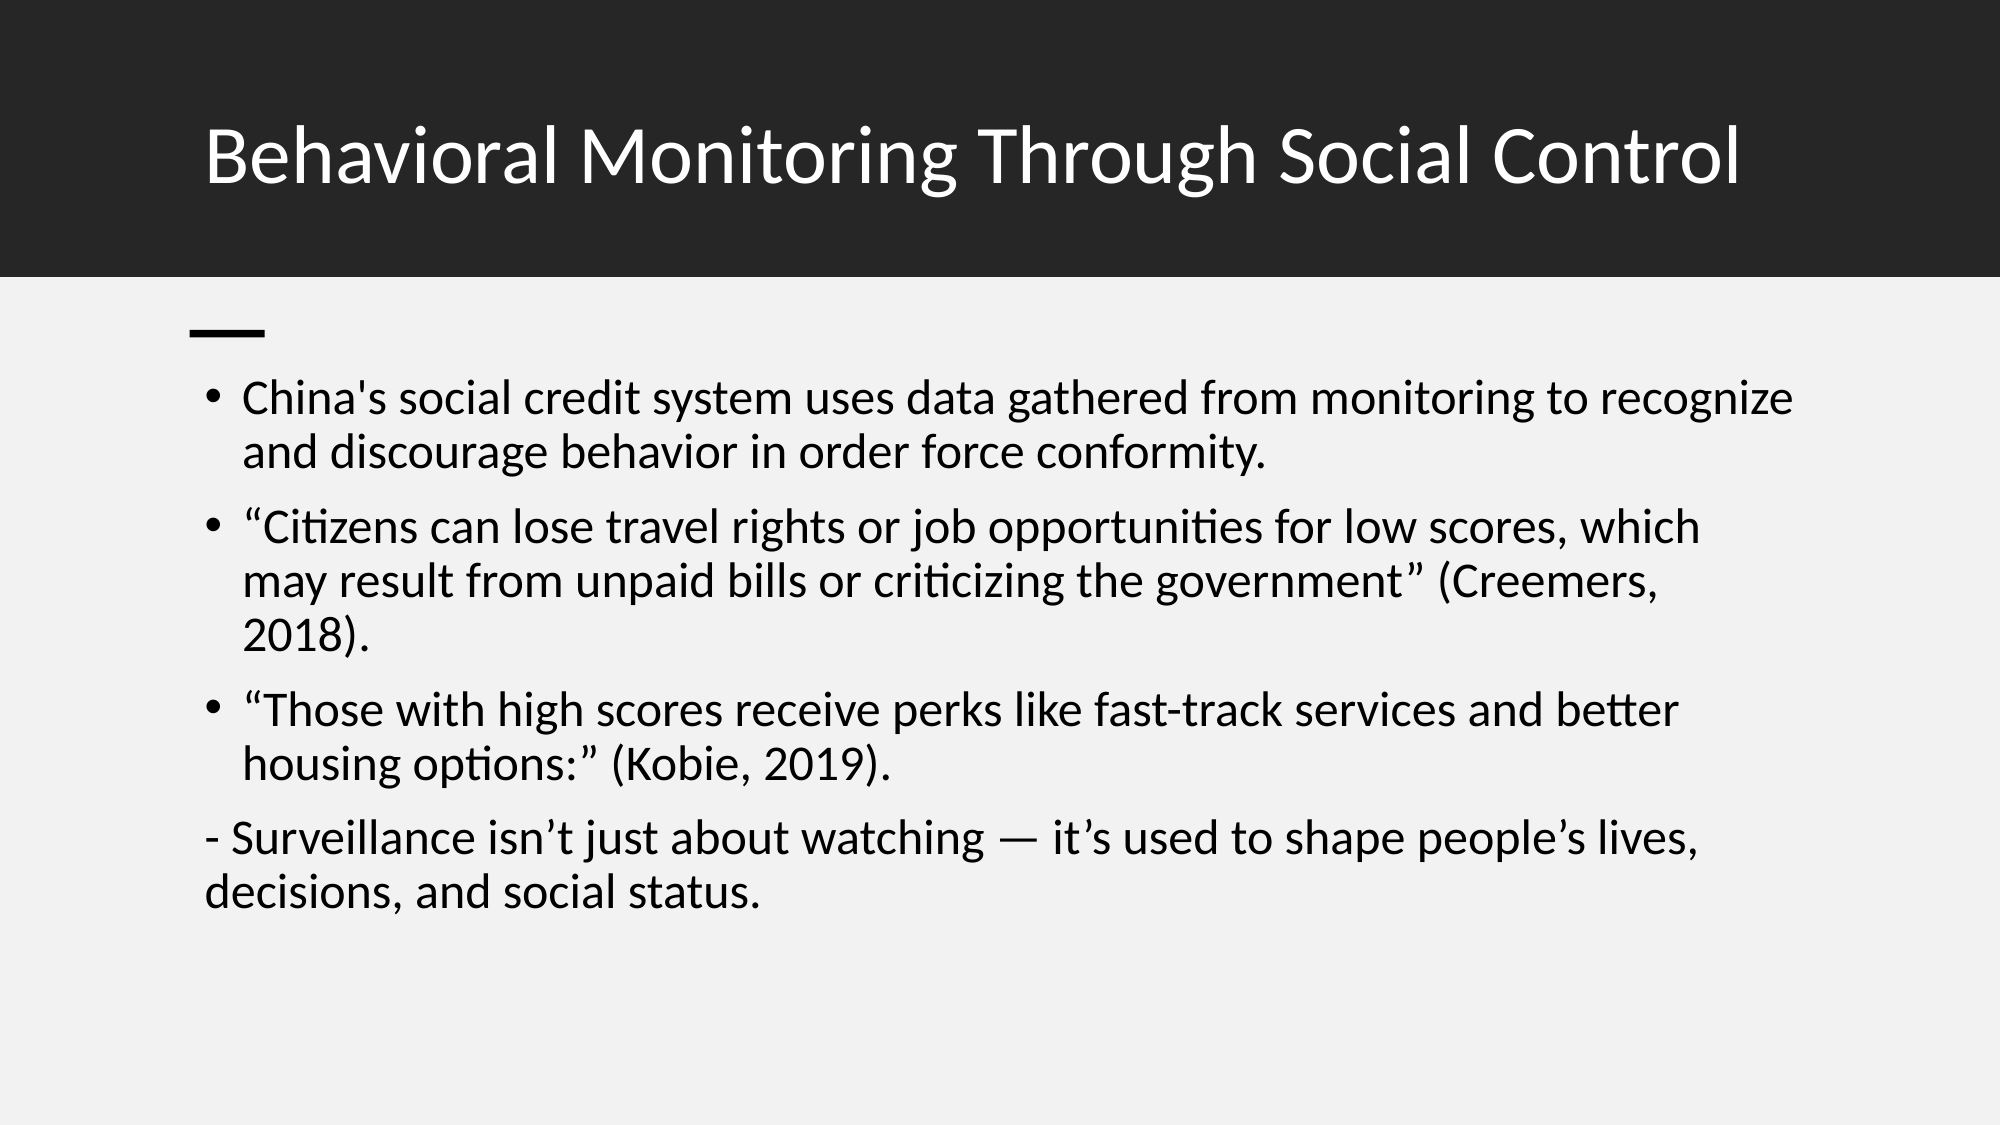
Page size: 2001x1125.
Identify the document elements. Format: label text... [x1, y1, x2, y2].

text_box [0, 0, 2000, 275]
text_box [188, 328, 266, 339]
title Behavioral Monitoring Through Social Control [189, 104, 1812, 253]
list China's social credit system uses data gathered from monitoring to recognize and discourage behavior in order force conformity. “Citizens can lose travel rights or job opportunities for low scores, which may result from unpaid bills or criticizing the government” (Creemers, 2018). “Those with high scores receive perks like fast-track services and better housing options:” (Kobie, 2019). - Surveillance isn’t just about watching — it’s used to shape people’s lives, decisions, and social status. [189, 363, 1811, 1014]
text_box [0, 275, 2000, 1125]
